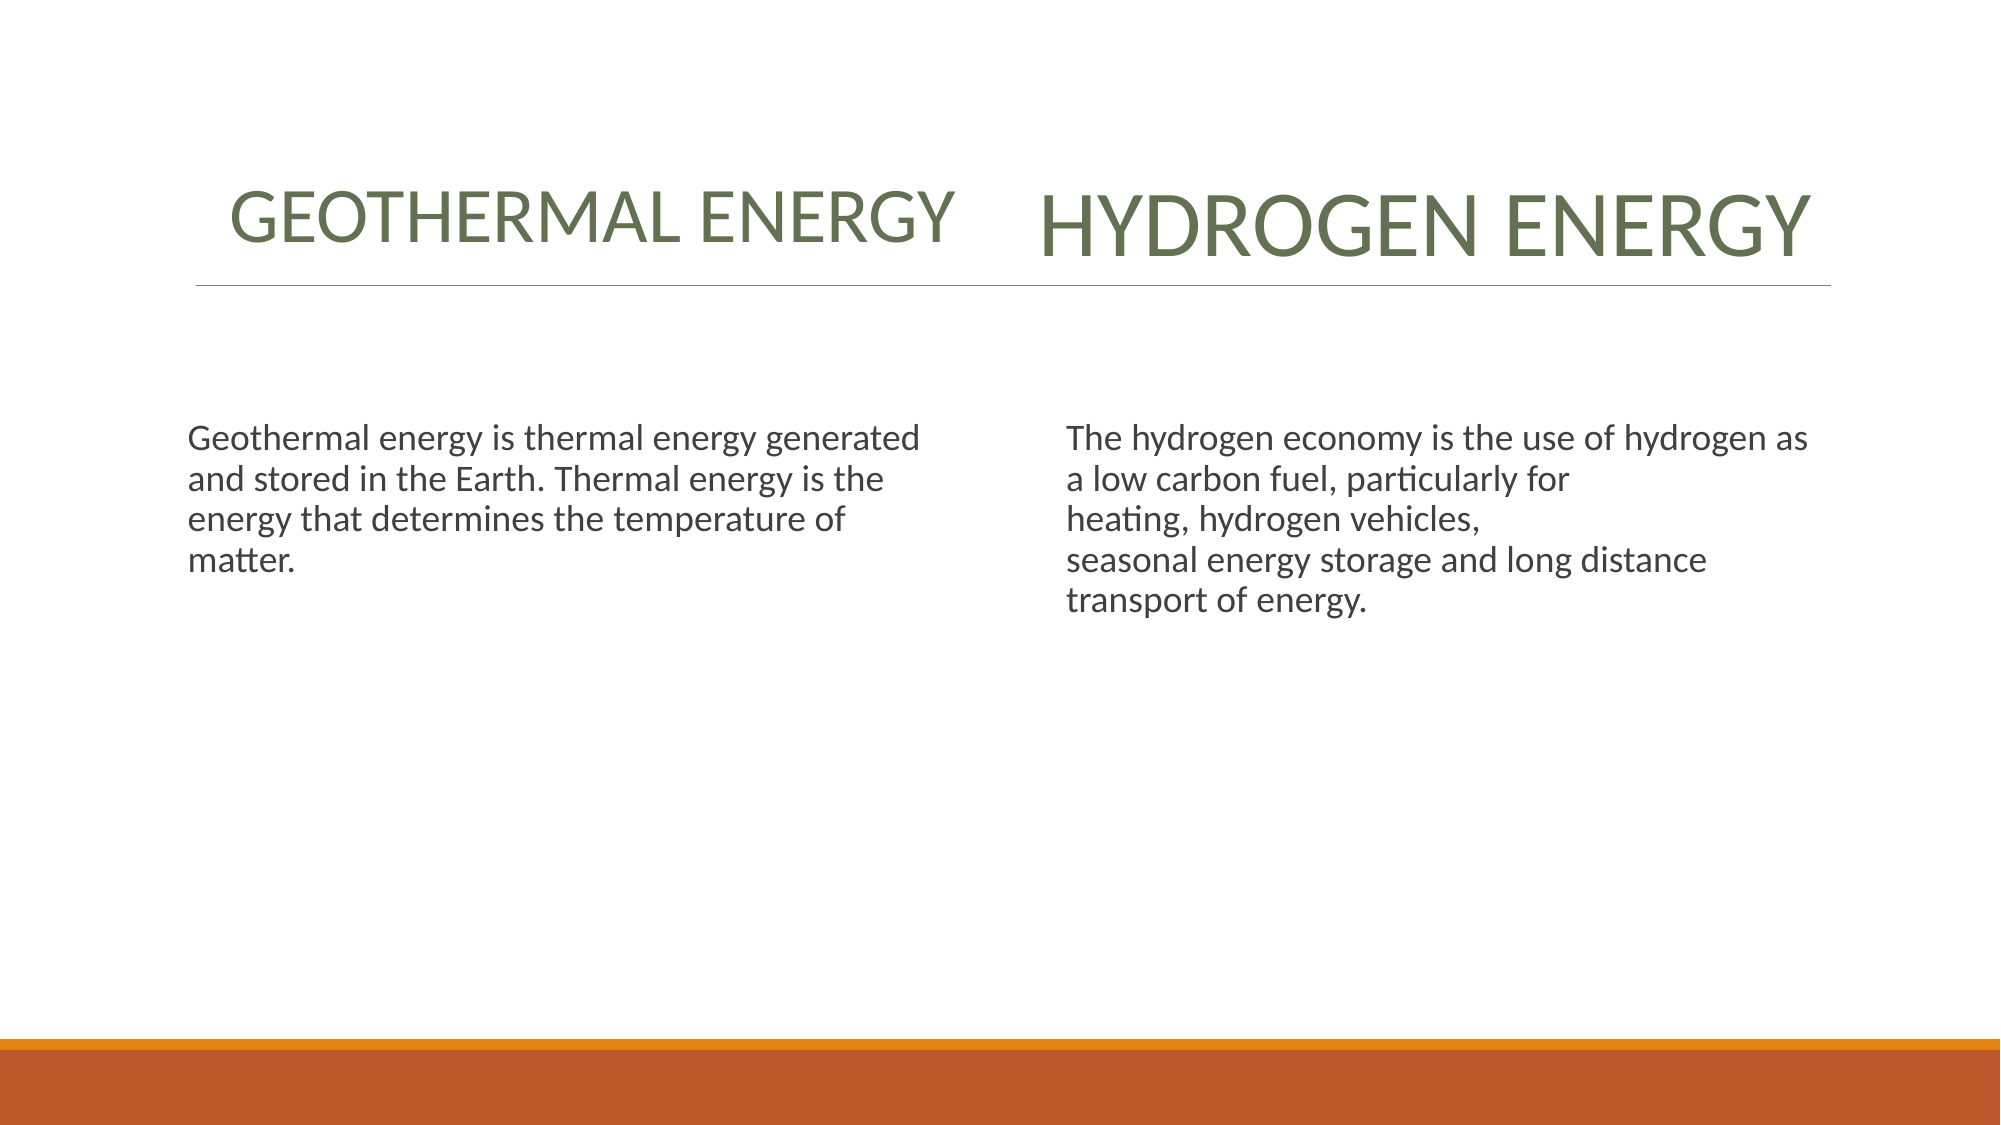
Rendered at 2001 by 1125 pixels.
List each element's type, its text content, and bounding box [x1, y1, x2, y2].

list The hydrogen economy is the use of hydrogen as a low carbon fuel, particularly for heating, hydrogen vehicles, seasonal energy storage and long distance transport of energy. [1066, 411, 1813, 1016]
list Geothermal energy [187, 167, 998, 289]
list Hydrogen energy [1020, 167, 1830, 289]
list Geothermal energy is thermal energy generated and stored in the Earth. Thermal energy is the energy that determines the temperature of matter. [187, 410, 934, 1016]
